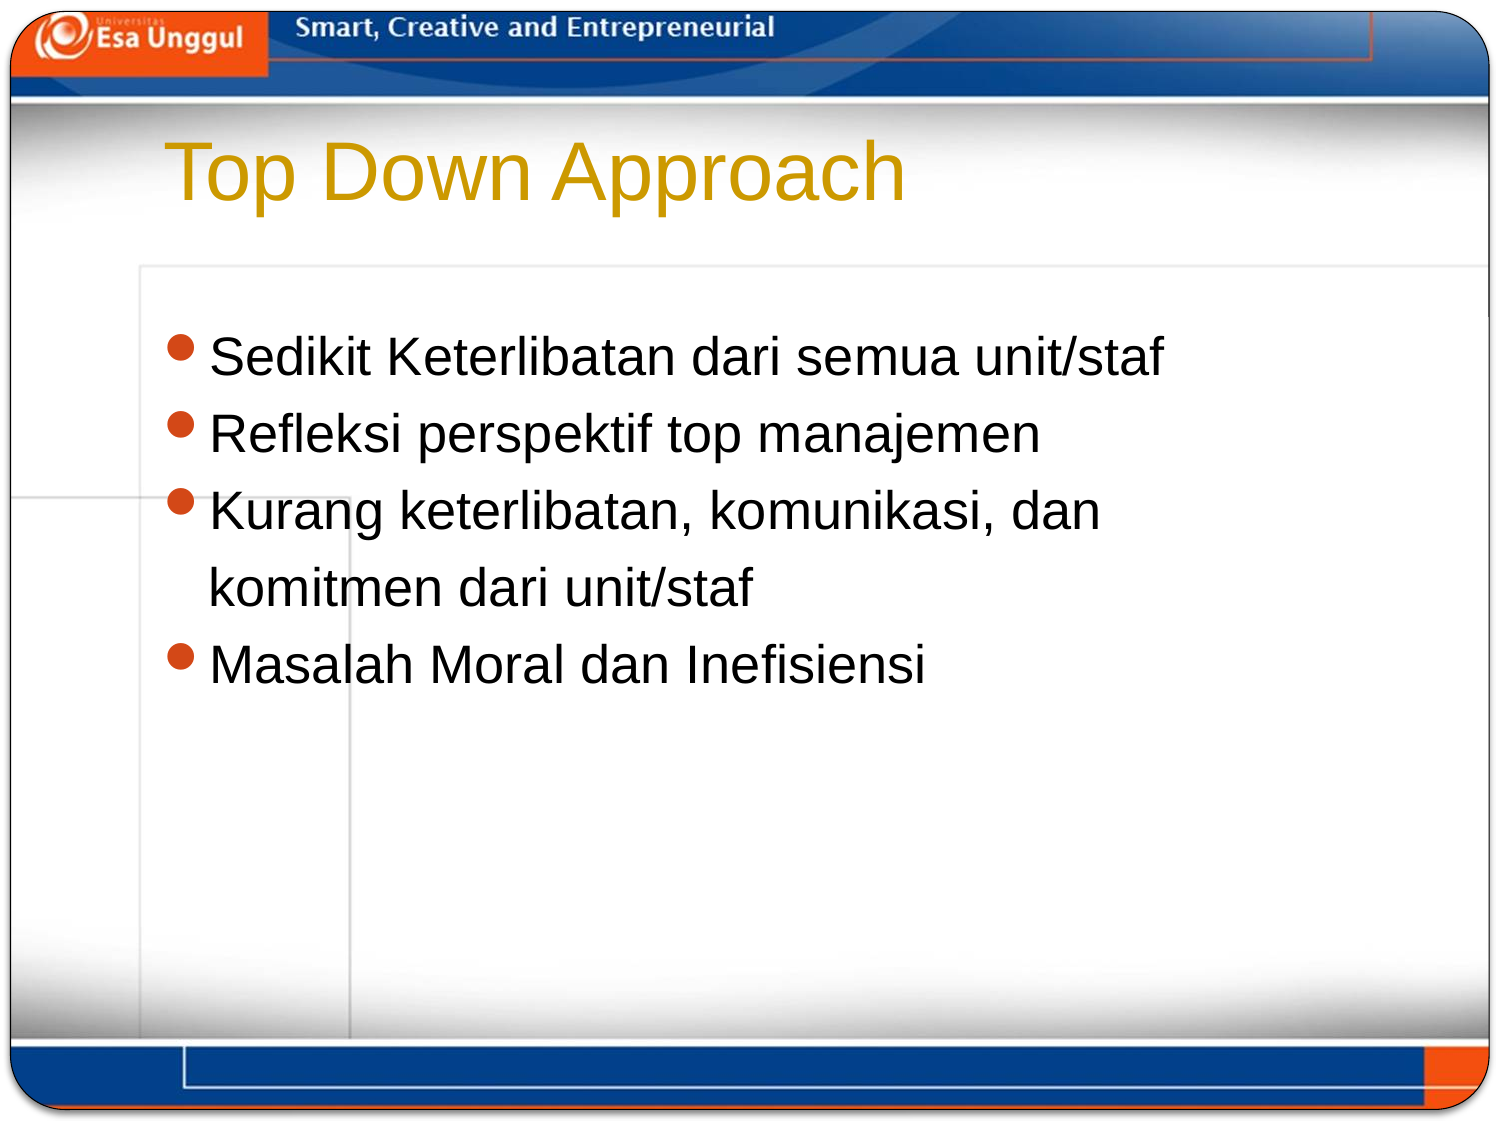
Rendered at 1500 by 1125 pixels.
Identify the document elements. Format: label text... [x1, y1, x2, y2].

picture [12, 12, 1488, 1108]
title Top Down Approach [150, 45, 1425, 233]
list Sedikit Keterlibatan dari semua unit/staf Refleksi perspektif top manajemen Kurang keterlibatan, komunikasi, dan komitmen dari unit/staf Masalah Moral dan Inefisiensi [150, 237, 1425, 988]
